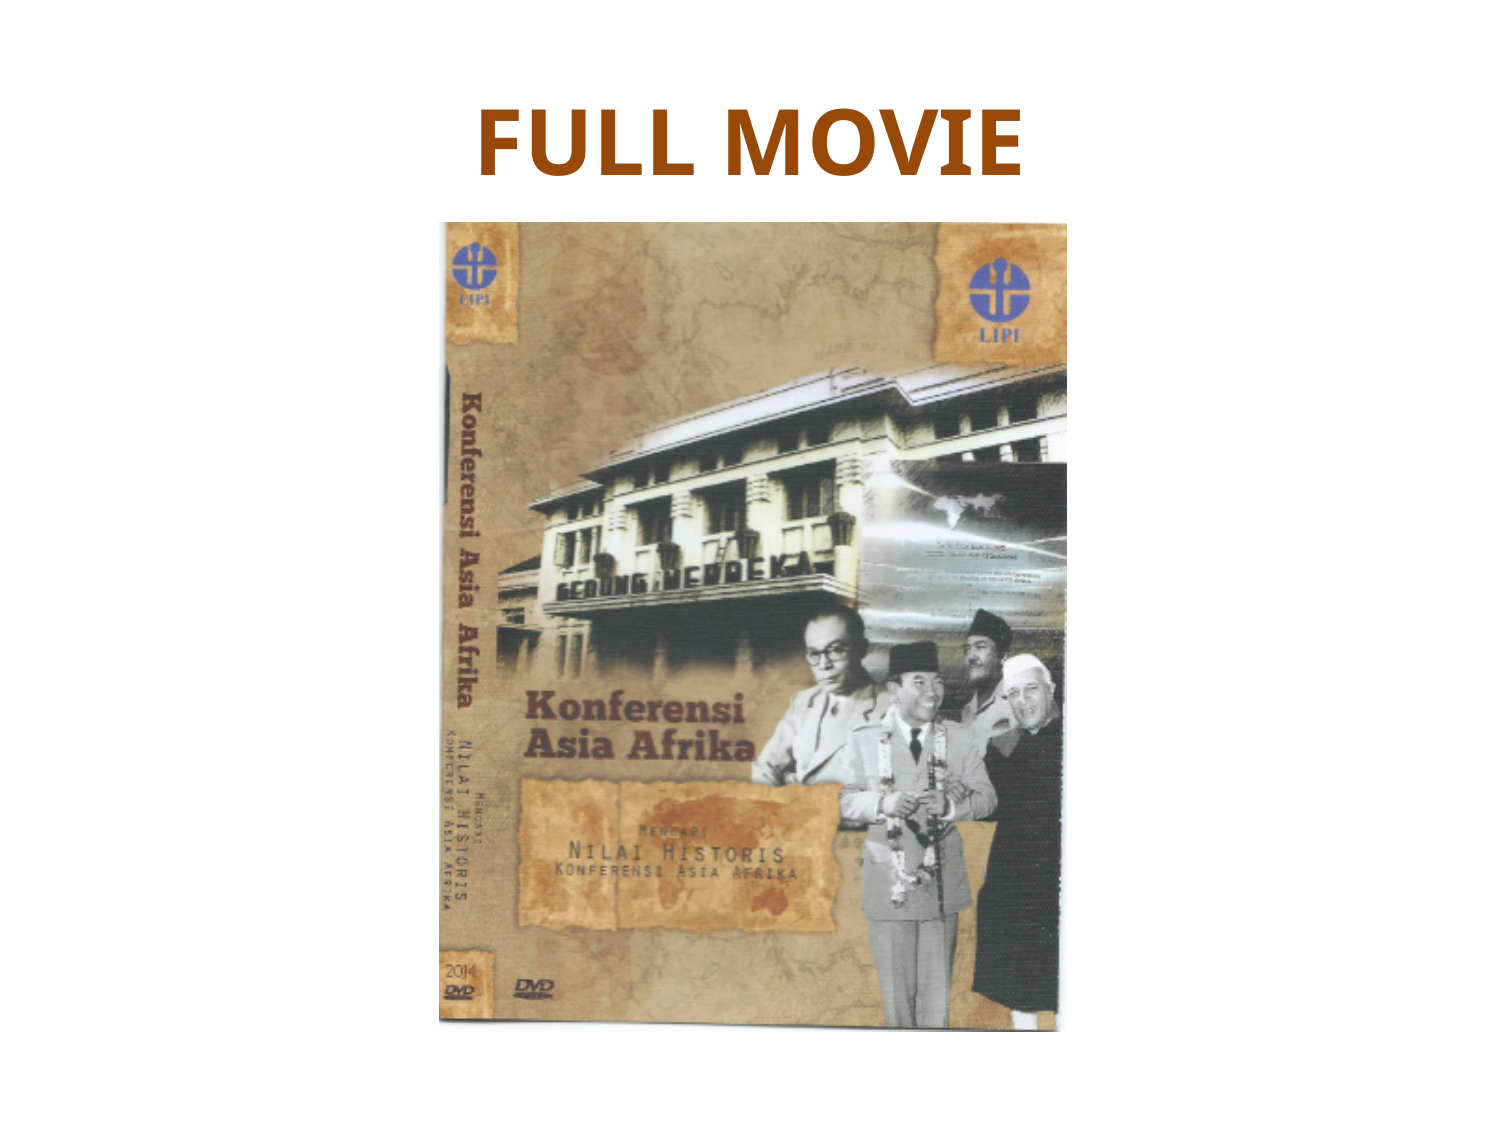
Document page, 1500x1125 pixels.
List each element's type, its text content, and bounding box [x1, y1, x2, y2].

title FULL MOVIE [75, 45, 1425, 233]
picture [439, 222, 1067, 1032]
